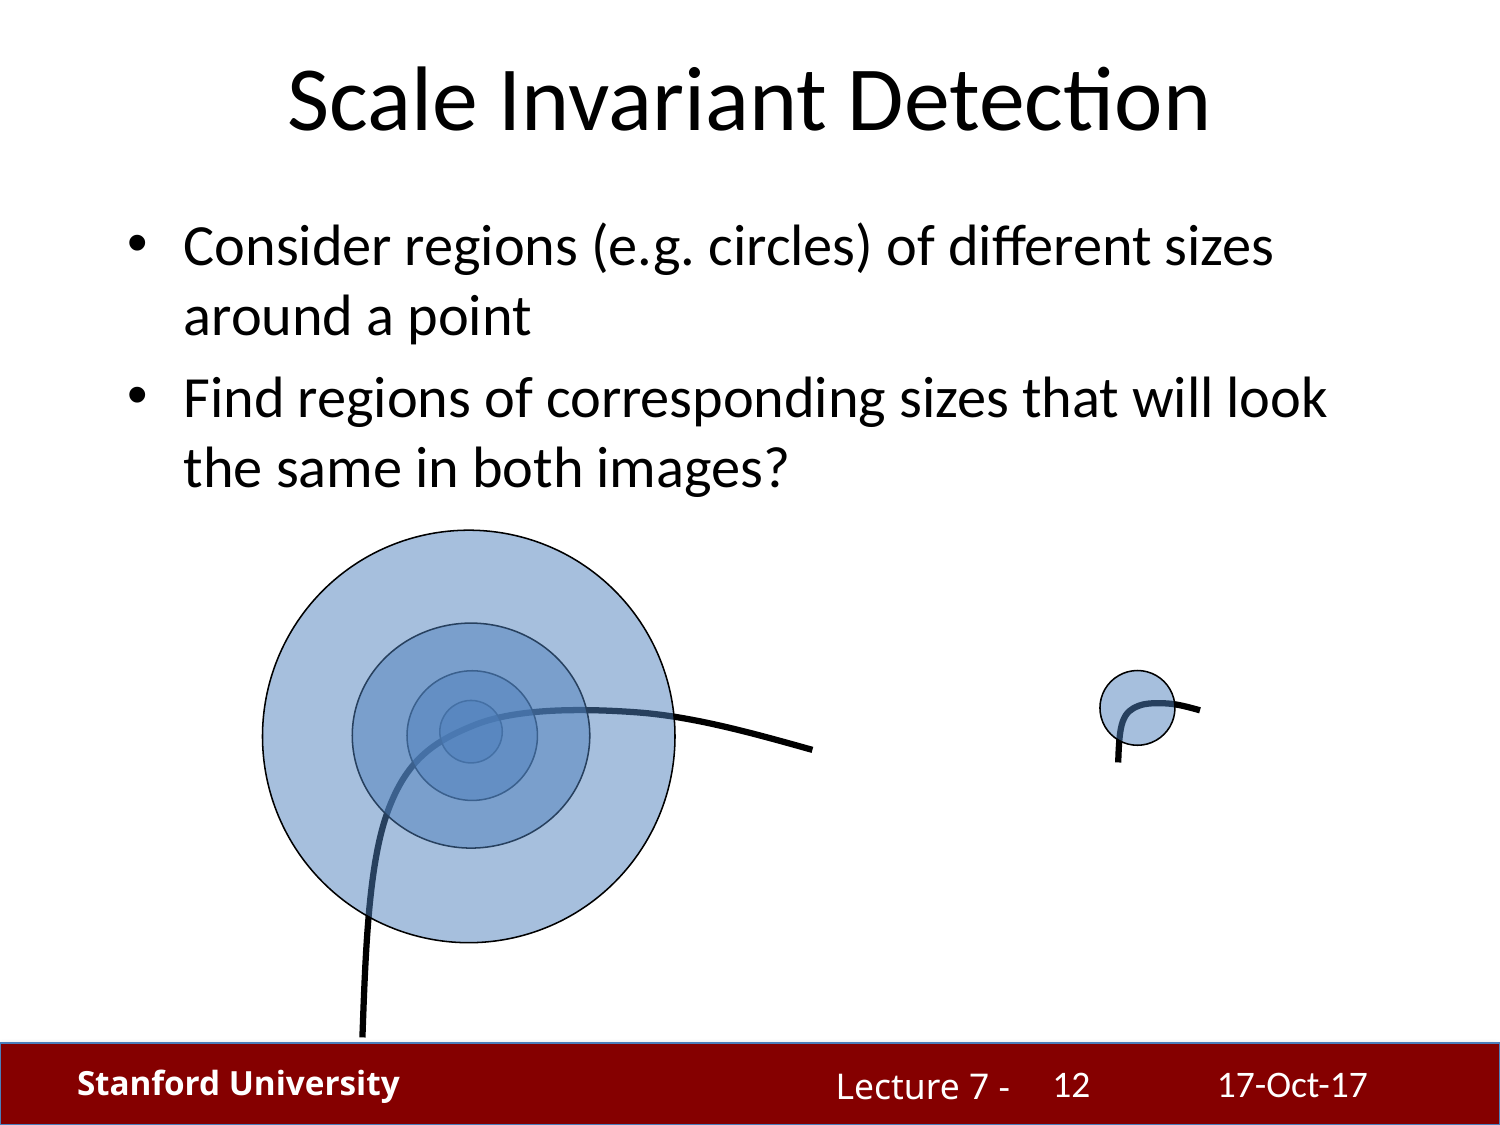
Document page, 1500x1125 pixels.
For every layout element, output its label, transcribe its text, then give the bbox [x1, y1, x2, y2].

text_box [362, 917, 520, 1038]
slide_number 12 [1037, 1052, 1203, 1113]
slide_number 17-Oct-17 [1203, 1052, 1463, 1113]
title Scale Invariant Detection [75, 0, 1425, 188]
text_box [1099, 670, 1201, 763]
text_box [629, 716, 813, 868]
text_box [262, 530, 676, 943]
list Consider regions (e.g. circles) of different sizes around a point Find regions of corresponding sizes that will look the same in both images? [112, 200, 1388, 875]
